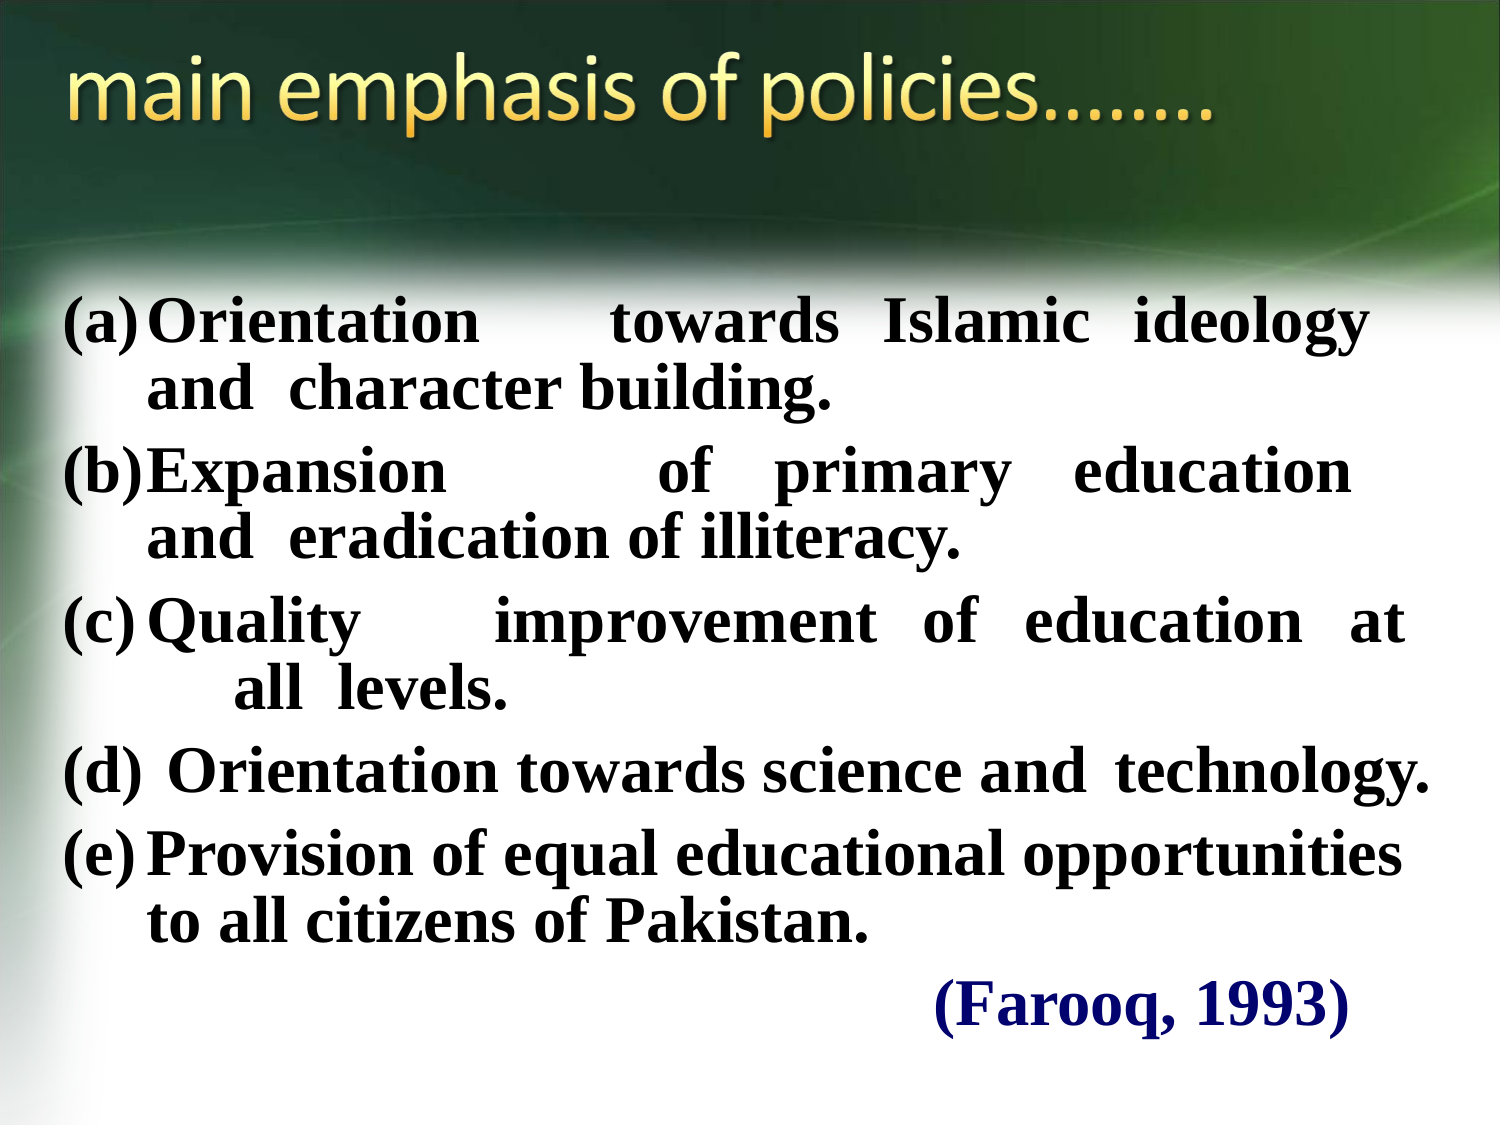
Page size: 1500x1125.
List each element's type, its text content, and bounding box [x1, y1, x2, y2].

text_box Orientation towards Islamic ideology and character building. Expansion of primary education and eradication of illiteracy. Quality improvement of education at all levels. Orientation towards science and technology. Provision of equal educational opportunities to all citizens of Pakistan. (Farooq, 1993) [60, 273, 1438, 1039]
picture [0, 0, 1500, 1125]
text_box [0, 0, 1440, 156]
